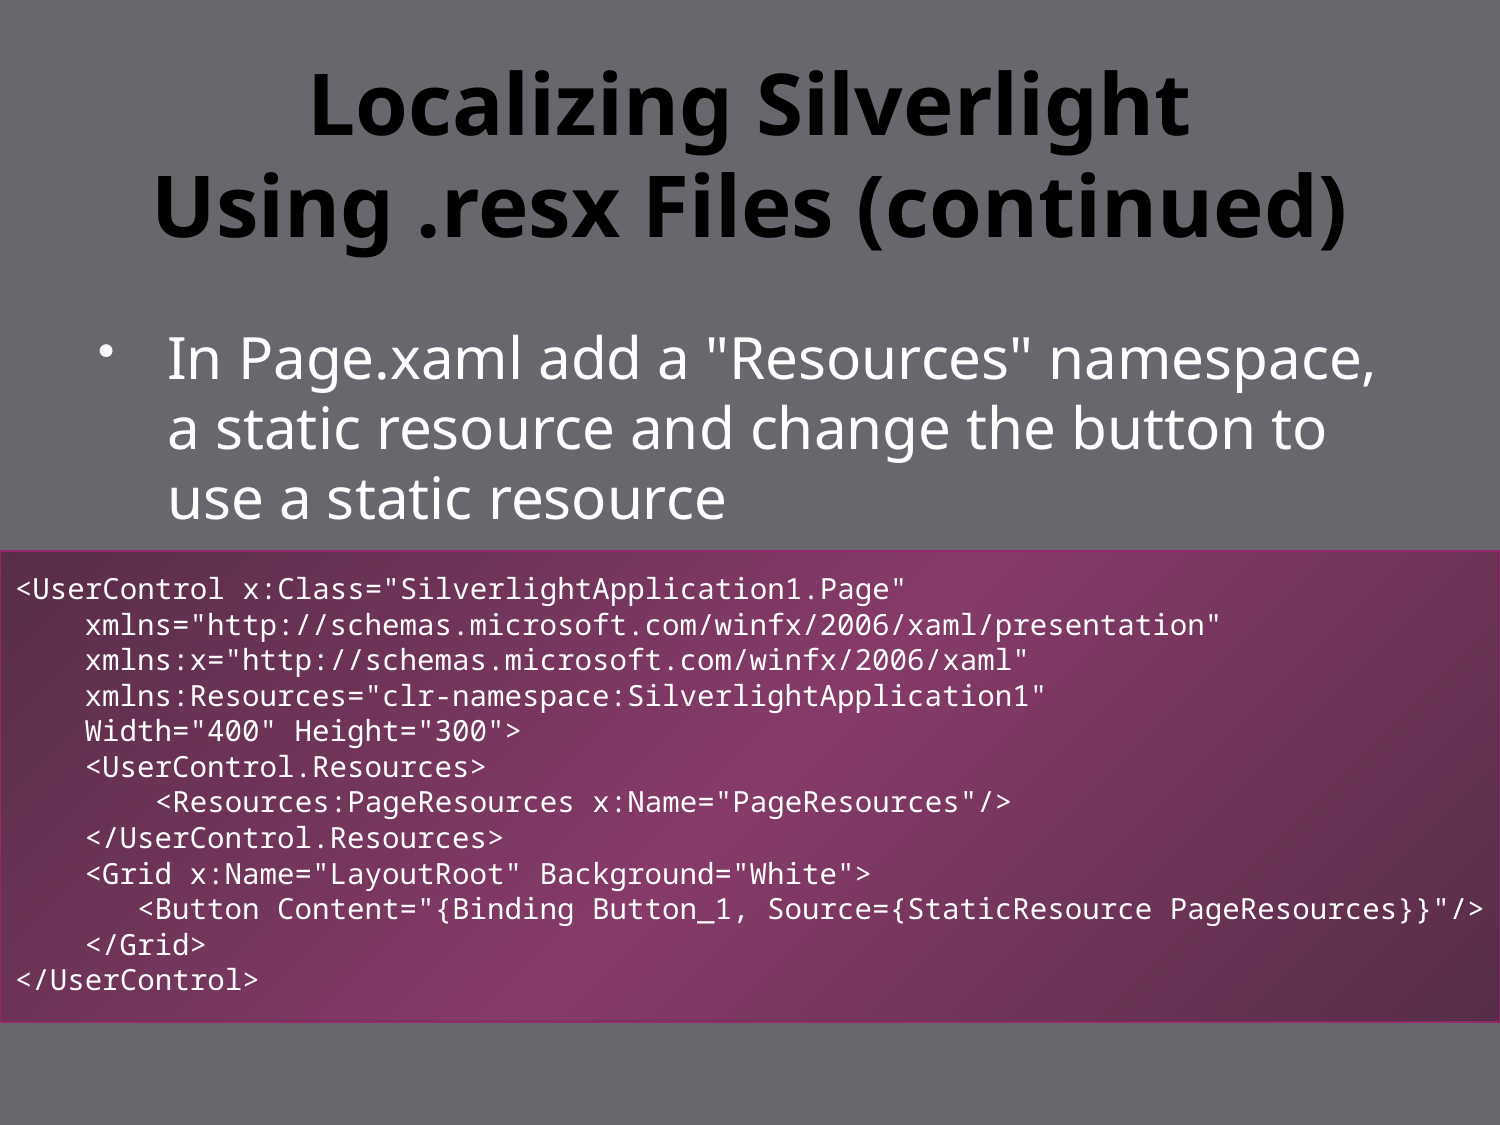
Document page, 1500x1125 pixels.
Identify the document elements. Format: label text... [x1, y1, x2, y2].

text_box <UserControl x:Class="SilverlightApplication1.Page" xmlns="http://schemas.microsoft.com/winfx/2006/xaml/presentation" xmlns:x="http://schemas.microsoft.com/winfx/2006/xaml" xmlns:Resources="clr-namespace:SilverlightApplication1" Width="400" Height="300"> <UserControl.Resources> <Resources:PageResources x:Name="PageResources"/> </UserControl.Resources> <Grid x:Name="LayoutRoot" Background="White"> <Button Content="{Binding Button_1, Source={StaticResource PageResources}}"/> </Grid> </UserControl> [0, 550, 1500, 1022]
title Localizing Silverlight Using .resx Files (continued) [112, 58, 1388, 231]
list In Page.xaml add a "Resources" namespace, a static resource and change the button to use a static resource [62, 231, 1438, 506]
